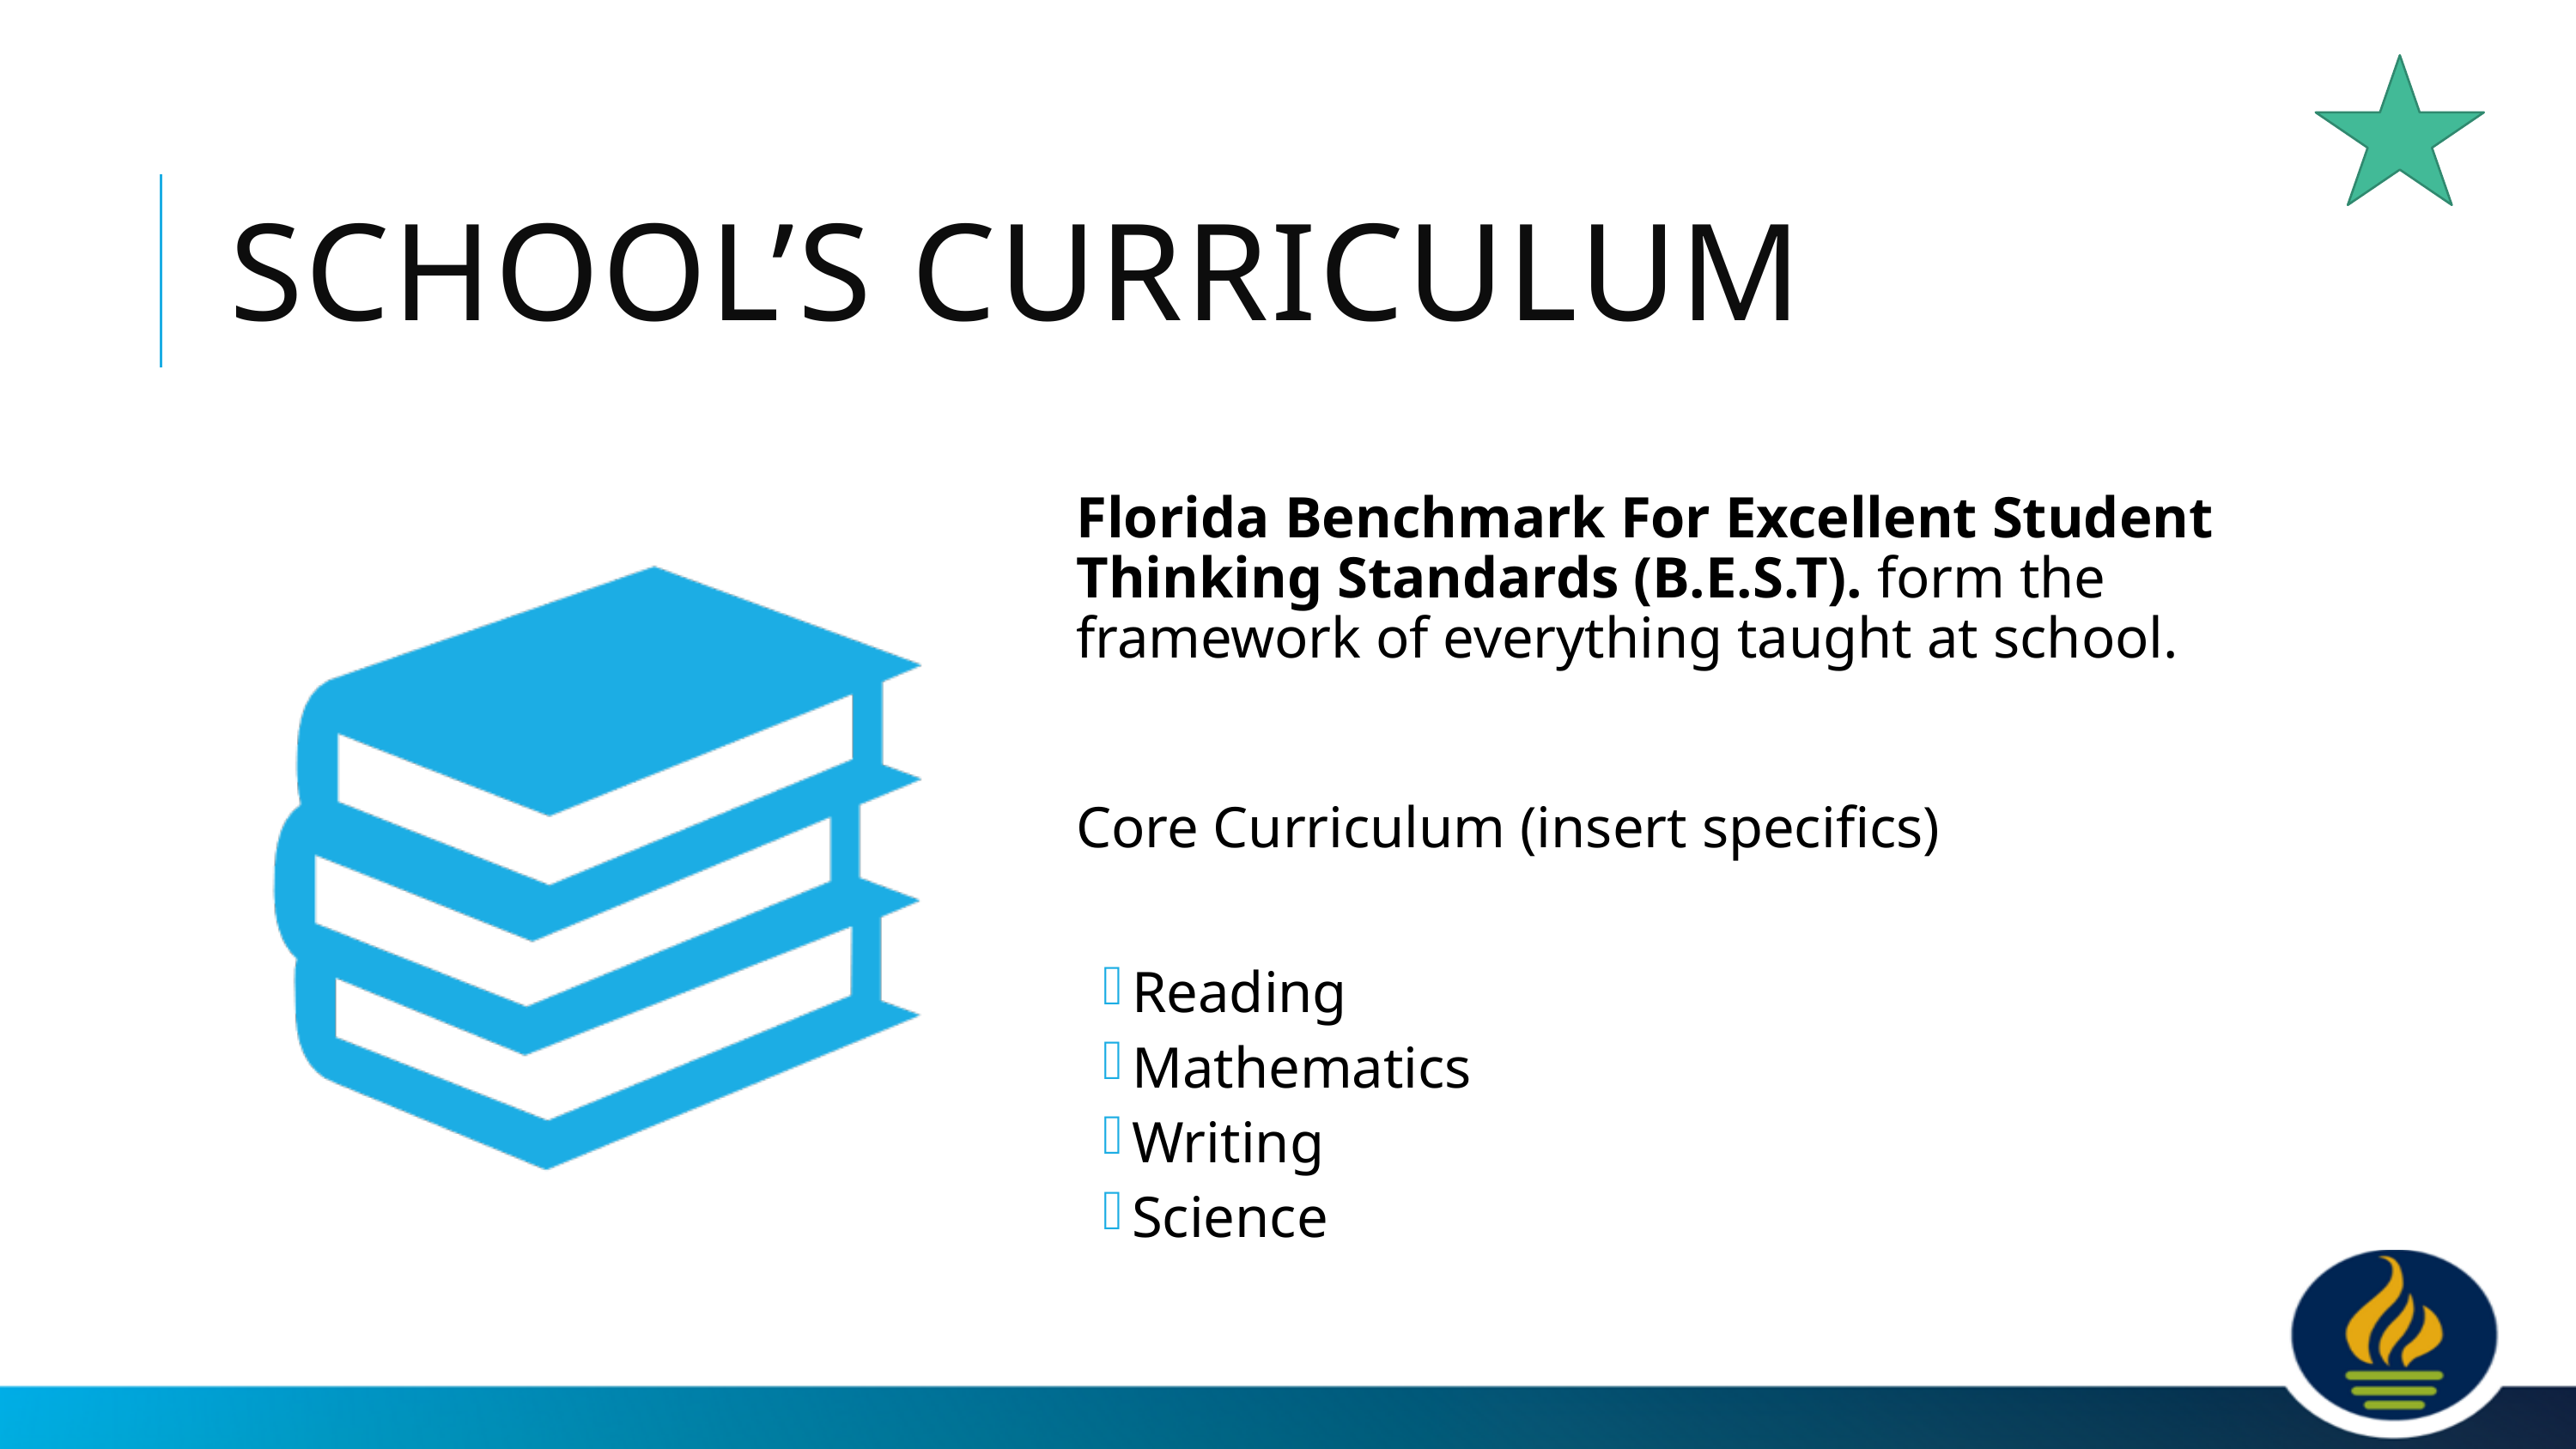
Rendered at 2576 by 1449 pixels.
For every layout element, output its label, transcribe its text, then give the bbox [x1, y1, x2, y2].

picture [0, 1249, 2576, 1449]
picture [234, 503, 963, 1233]
list Florida Benchmark For Excellent Student Thinking Standards (B.E.S.T). form the framework of everything taught at school. Core Curriculum (insert specifics) Reading Mathematics Writing Science Civics [1069, 482, 2270, 1247]
text_box [2314, 54, 2485, 206]
title School’s Curriculum [216, 123, 2270, 440]
